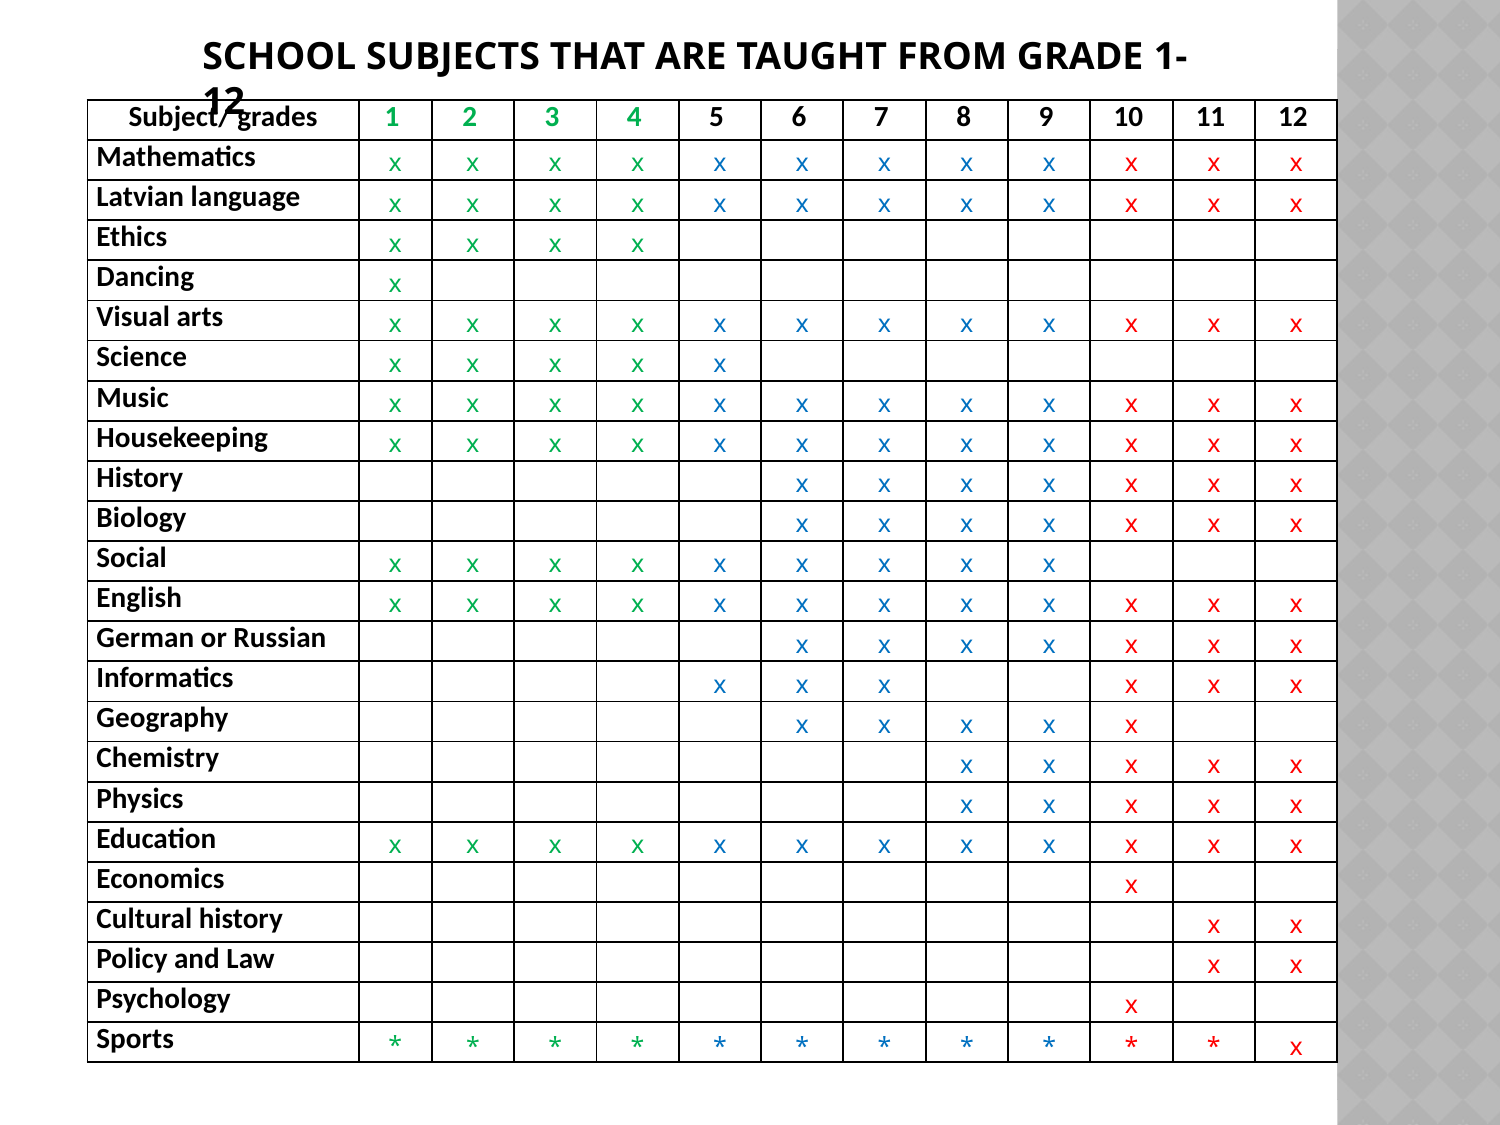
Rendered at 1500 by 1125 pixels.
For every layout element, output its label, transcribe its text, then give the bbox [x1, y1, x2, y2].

table_cell x [1009, 542, 1089, 580]
table_cell x [680, 422, 760, 460]
table_cell * [1009, 1023, 1089, 1061]
table_cell x [433, 422, 513, 460]
table_cell [515, 261, 596, 300]
table_cell x [433, 542, 513, 580]
table_cell x [515, 221, 596, 259]
table_cell English [88, 582, 358, 620]
table_cell x [1174, 783, 1254, 821]
table_cell x [1174, 301, 1254, 340]
table_cell [1174, 542, 1254, 580]
text_box SCHOOL SUBJECTS THAT ARE TAUGHT FROM GRADE 1-12 [187, 24, 1238, 130]
table_cell [844, 341, 925, 380]
table_cell x [360, 301, 431, 340]
table_cell [433, 742, 513, 781]
table_cell x [1009, 382, 1089, 420]
table_cell x [1174, 943, 1254, 981]
table_cell x [680, 141, 760, 179]
table_cell x [680, 823, 760, 861]
table_cell [433, 462, 513, 500]
table_cell [597, 622, 678, 660]
table_cell x [1091, 983, 1172, 1021]
table_cell * [360, 1023, 431, 1061]
table_cell [1256, 863, 1336, 901]
table_cell [515, 863, 596, 901]
table_cell [680, 622, 760, 660]
table_cell x [844, 622, 925, 660]
table_cell x [927, 181, 1007, 219]
table_cell x [1091, 582, 1172, 620]
table_cell x [927, 742, 1007, 781]
table_cell x [515, 141, 596, 179]
table_cell [1256, 221, 1336, 259]
table_cell x [1009, 823, 1089, 861]
table_cell [360, 783, 431, 821]
table_header Subject/ grades [88, 101, 358, 139]
table_cell [680, 863, 760, 901]
table_cell [597, 261, 678, 300]
table_cell [1009, 341, 1089, 380]
table_cell x [1091, 702, 1172, 741]
table_cell [762, 261, 842, 300]
table_cell x [1009, 422, 1089, 460]
table_cell x [1256, 662, 1336, 701]
table_cell x [433, 221, 513, 259]
table_cell x [360, 422, 431, 460]
table_cell [433, 261, 513, 300]
table_cell [1256, 341, 1336, 380]
table_header 11 [1174, 101, 1254, 139]
table_cell [515, 783, 596, 821]
table_cell x [515, 823, 596, 861]
table_cell x [597, 221, 678, 259]
table_cell x [1174, 903, 1254, 941]
table_cell x [433, 823, 513, 861]
table_cell [433, 903, 513, 941]
table_cell x [1256, 502, 1336, 540]
table_cell [762, 742, 842, 781]
table_cell x [360, 542, 431, 580]
table_cell [680, 983, 760, 1021]
table_cell x [360, 261, 431, 300]
table_cell [1256, 983, 1336, 1021]
table_cell x [597, 582, 678, 620]
table_cell [515, 622, 596, 660]
table_cell [844, 943, 925, 981]
table_cell x [597, 382, 678, 420]
table_cell Housekeeping [88, 422, 358, 460]
table_cell [927, 943, 1007, 981]
table_cell [515, 903, 596, 941]
table_cell [1009, 221, 1089, 259]
table_cell [680, 783, 760, 821]
table_cell x [1174, 582, 1254, 620]
table_cell [844, 983, 925, 1021]
table_cell x [360, 582, 431, 620]
table_cell x [1174, 622, 1254, 660]
table_cell * [680, 1023, 760, 1061]
table_cell [680, 702, 760, 741]
table_cell x [360, 181, 431, 219]
table_cell [433, 662, 513, 701]
table_cell Geography [88, 702, 358, 741]
table_cell x [1256, 622, 1336, 660]
table_cell x [1174, 422, 1254, 460]
table_cell [1091, 221, 1172, 259]
table_cell [360, 462, 431, 500]
table_cell x [844, 181, 925, 219]
table_cell x [762, 141, 842, 179]
table_cell * [762, 1023, 842, 1061]
table_cell Mathematics [88, 141, 358, 179]
table_cell [762, 943, 842, 981]
table_header 1 [360, 130, 431, 139]
table_cell [1009, 863, 1089, 901]
table_cell x [680, 181, 760, 219]
table_cell [360, 863, 431, 901]
table_cell x [1091, 462, 1172, 500]
table_cell Social [88, 542, 358, 580]
table_cell [1174, 221, 1254, 259]
table_cell x [927, 622, 1007, 660]
table_cell Music [88, 382, 358, 420]
table_cell x [927, 422, 1007, 460]
table_cell * [515, 1023, 596, 1061]
table_cell [360, 903, 431, 941]
table_cell x [597, 341, 678, 380]
table_cell [680, 221, 760, 259]
table_cell [597, 662, 678, 701]
table_cell Informatics [88, 662, 358, 701]
table_cell x [1009, 502, 1089, 540]
table_cell [433, 702, 513, 741]
table_cell x [597, 181, 678, 219]
table_cell x [1009, 622, 1089, 660]
table_cell [680, 462, 760, 500]
table_cell Cultural history [88, 903, 358, 941]
table_cell x [1256, 582, 1336, 620]
table_cell x [1091, 863, 1172, 901]
table_cell Dancing [88, 261, 358, 300]
table_cell [360, 622, 431, 660]
table_cell x [1009, 783, 1089, 821]
table_cell x [844, 462, 925, 500]
table_cell x [1174, 181, 1254, 219]
table_cell x [680, 542, 760, 580]
table_cell * [597, 1023, 678, 1061]
table_cell [680, 943, 760, 981]
table_cell [515, 702, 596, 741]
table_cell x [515, 382, 596, 420]
table_cell x [762, 422, 842, 460]
table_cell [597, 863, 678, 901]
table_cell x [1256, 181, 1336, 219]
table_cell [927, 221, 1007, 259]
table_cell x [762, 181, 842, 219]
table_cell x [433, 582, 513, 620]
table_header 9 [1009, 130, 1089, 139]
table_cell x [1009, 301, 1089, 340]
table_cell [680, 903, 760, 941]
table_cell [1091, 341, 1172, 380]
table_cell x [1091, 422, 1172, 460]
table_cell [1256, 542, 1336, 580]
table_cell x [844, 702, 925, 741]
table_cell [844, 221, 925, 259]
table_cell Science [88, 341, 358, 380]
table_cell [433, 983, 513, 1021]
table_cell [762, 341, 842, 380]
table_cell x [927, 502, 1007, 540]
table_cell x [1174, 742, 1254, 781]
table_cell Latvian language [88, 181, 358, 219]
table_cell [360, 943, 431, 981]
table_cell [597, 702, 678, 741]
table_cell x [515, 181, 596, 219]
table_cell [1009, 662, 1089, 701]
table_header 6 [762, 130, 842, 139]
table_cell x [1091, 502, 1172, 540]
table_cell x [927, 823, 1007, 861]
table_cell x [927, 582, 1007, 620]
table_cell x [680, 382, 760, 420]
table_cell Economics [88, 863, 358, 901]
table_cell x [1174, 141, 1254, 179]
table_cell [762, 903, 842, 941]
table_cell [844, 783, 925, 821]
table_cell x [360, 382, 431, 420]
table_cell x [1174, 662, 1254, 701]
table_cell x [1009, 582, 1089, 620]
table_cell [927, 863, 1007, 901]
table_cell [1009, 261, 1089, 300]
table_cell x [1091, 742, 1172, 781]
table_cell x [680, 662, 760, 701]
table_header 7 [844, 130, 925, 139]
table_cell x [1256, 141, 1336, 179]
table_cell [680, 742, 760, 781]
table_cell [1174, 702, 1254, 741]
table_cell [927, 903, 1007, 941]
table_cell [680, 502, 760, 540]
table_cell [927, 261, 1007, 300]
table_cell x [1256, 783, 1336, 821]
table_cell x [1091, 141, 1172, 179]
table_cell x [762, 702, 842, 741]
table_cell [360, 983, 431, 1021]
table_cell x [433, 141, 513, 179]
table_cell x [1174, 823, 1254, 861]
table_cell [1256, 702, 1336, 741]
table_cell x [1256, 422, 1336, 460]
table_cell x [360, 221, 431, 259]
table_cell x [762, 662, 842, 701]
table_cell [433, 783, 513, 821]
table_cell [515, 462, 596, 500]
table_cell [680, 261, 760, 300]
table_cell x [762, 502, 842, 540]
table_cell x [1091, 662, 1172, 701]
table_cell x [1256, 301, 1336, 340]
table_cell * [844, 1023, 925, 1061]
table_cell x [433, 382, 513, 420]
table_cell x [680, 582, 760, 620]
table_cell [1009, 983, 1089, 1021]
table_cell German or Russian [88, 622, 358, 660]
table_cell x [1256, 462, 1336, 500]
table_cell * [1091, 1023, 1172, 1061]
table_cell x [597, 141, 678, 179]
table_cell [360, 702, 431, 741]
table_cell x [762, 823, 842, 861]
table_cell x [515, 341, 596, 380]
table_cell x [844, 542, 925, 580]
table_cell [1174, 983, 1254, 1021]
table_cell [1009, 903, 1089, 941]
table_cell [433, 622, 513, 660]
table_cell x [844, 141, 925, 179]
table_cell [762, 863, 842, 901]
table_cell [597, 983, 678, 1021]
table_cell x [1091, 301, 1172, 340]
table_cell Visual arts [88, 301, 358, 340]
table_cell x [1174, 502, 1254, 540]
table_cell [433, 502, 513, 540]
table_cell Education [88, 823, 358, 861]
table_header 8 [927, 130, 1007, 139]
table_cell x [762, 462, 842, 500]
table_cell x [844, 502, 925, 540]
table_cell x [1091, 181, 1172, 219]
table_cell x [927, 783, 1007, 821]
table_cell x [433, 301, 513, 340]
table_header 4 [597, 130, 678, 139]
table_cell x [1009, 141, 1089, 179]
table_cell x [927, 382, 1007, 420]
table_cell x [1009, 742, 1089, 781]
table_cell Sports [88, 1023, 358, 1061]
table_cell x [515, 582, 596, 620]
table_cell [597, 783, 678, 821]
table_cell x [927, 542, 1007, 580]
table_cell [1174, 261, 1254, 300]
table_cell * [927, 1023, 1007, 1061]
table_cell x [844, 382, 925, 420]
table_cell [1256, 261, 1336, 300]
table_cell x [515, 422, 596, 460]
table_cell [844, 863, 925, 901]
table_cell x [515, 301, 596, 340]
table_cell Physics [88, 783, 358, 821]
table_cell Policy and Law [88, 943, 358, 981]
table_cell [360, 662, 431, 701]
table_cell Ethics [88, 221, 358, 259]
table_cell [515, 502, 596, 540]
table_cell x [360, 141, 431, 179]
table_cell [515, 943, 596, 981]
table_cell [762, 221, 842, 259]
table_cell x [1256, 823, 1336, 861]
table_header 5 [680, 130, 760, 139]
table_cell x [844, 422, 925, 460]
table_cell x [1091, 783, 1172, 821]
table_cell [1091, 261, 1172, 300]
table_header 2 [433, 130, 513, 139]
table_cell [433, 863, 513, 901]
table_cell x [762, 622, 842, 660]
table_cell x [680, 341, 760, 380]
table_cell [597, 462, 678, 500]
table_cell [844, 903, 925, 941]
table_cell [1091, 943, 1172, 981]
table_cell x [515, 542, 596, 580]
table_cell x [844, 301, 925, 340]
table_header 10 [1091, 130, 1172, 139]
table_cell x [1174, 382, 1254, 420]
table_cell x [927, 301, 1007, 340]
table_cell [1174, 341, 1254, 380]
table_cell x [597, 301, 678, 340]
table_cell [844, 261, 925, 300]
table_cell x [762, 542, 842, 580]
table_cell x [927, 462, 1007, 500]
table_cell x [1009, 702, 1089, 741]
table_cell [1091, 903, 1172, 941]
table_cell x [1256, 1023, 1336, 1061]
table_cell [360, 742, 431, 781]
table_cell [1174, 863, 1254, 901]
table_cell Biology [88, 502, 358, 540]
table_cell * [1174, 1023, 1254, 1061]
table_cell [515, 983, 596, 1021]
table_cell * [433, 1023, 513, 1061]
table_cell [762, 783, 842, 821]
table_cell History [88, 462, 358, 500]
table_cell x [844, 662, 925, 701]
table_cell x [1174, 462, 1254, 500]
table_cell [844, 742, 925, 781]
table_cell [762, 983, 842, 1021]
table_cell [1009, 943, 1089, 981]
table_cell x [927, 702, 1007, 741]
table_cell x [360, 823, 431, 861]
table_header 3 [515, 130, 596, 139]
table_cell [515, 742, 596, 781]
table_cell [927, 662, 1007, 701]
table_cell [597, 502, 678, 540]
table_cell [927, 341, 1007, 380]
table_cell [927, 983, 1007, 1021]
table_cell x [844, 823, 925, 861]
table_cell x [1256, 943, 1336, 981]
table_cell Psychology [88, 983, 358, 1021]
table_cell x [927, 141, 1007, 179]
table_cell x [680, 301, 760, 340]
table_cell x [762, 382, 842, 420]
table_cell x [433, 341, 513, 380]
table_cell x [1091, 382, 1172, 420]
table_cell x [433, 181, 513, 219]
table_cell x [1009, 462, 1089, 500]
table_cell x [1256, 903, 1336, 941]
table_cell x [597, 542, 678, 580]
table_cell x [360, 341, 431, 380]
table_cell x [762, 301, 842, 340]
table_cell [515, 662, 596, 701]
table_cell x [844, 582, 925, 620]
table_cell x [597, 823, 678, 861]
table_cell x [1256, 382, 1336, 420]
table_cell [433, 943, 513, 981]
table_cell x [1091, 823, 1172, 861]
table_header 12 [1256, 101, 1336, 139]
table_cell x [1009, 181, 1089, 219]
table_cell Chemistry [88, 742, 358, 781]
table_cell x [597, 422, 678, 460]
table_cell x [1091, 622, 1172, 660]
table_cell [1091, 542, 1172, 580]
table_cell [597, 943, 678, 981]
table_cell [360, 502, 431, 540]
table_cell [597, 903, 678, 941]
table_cell x [1256, 742, 1336, 781]
table_cell [597, 742, 678, 781]
table_cell x [762, 582, 842, 620]
